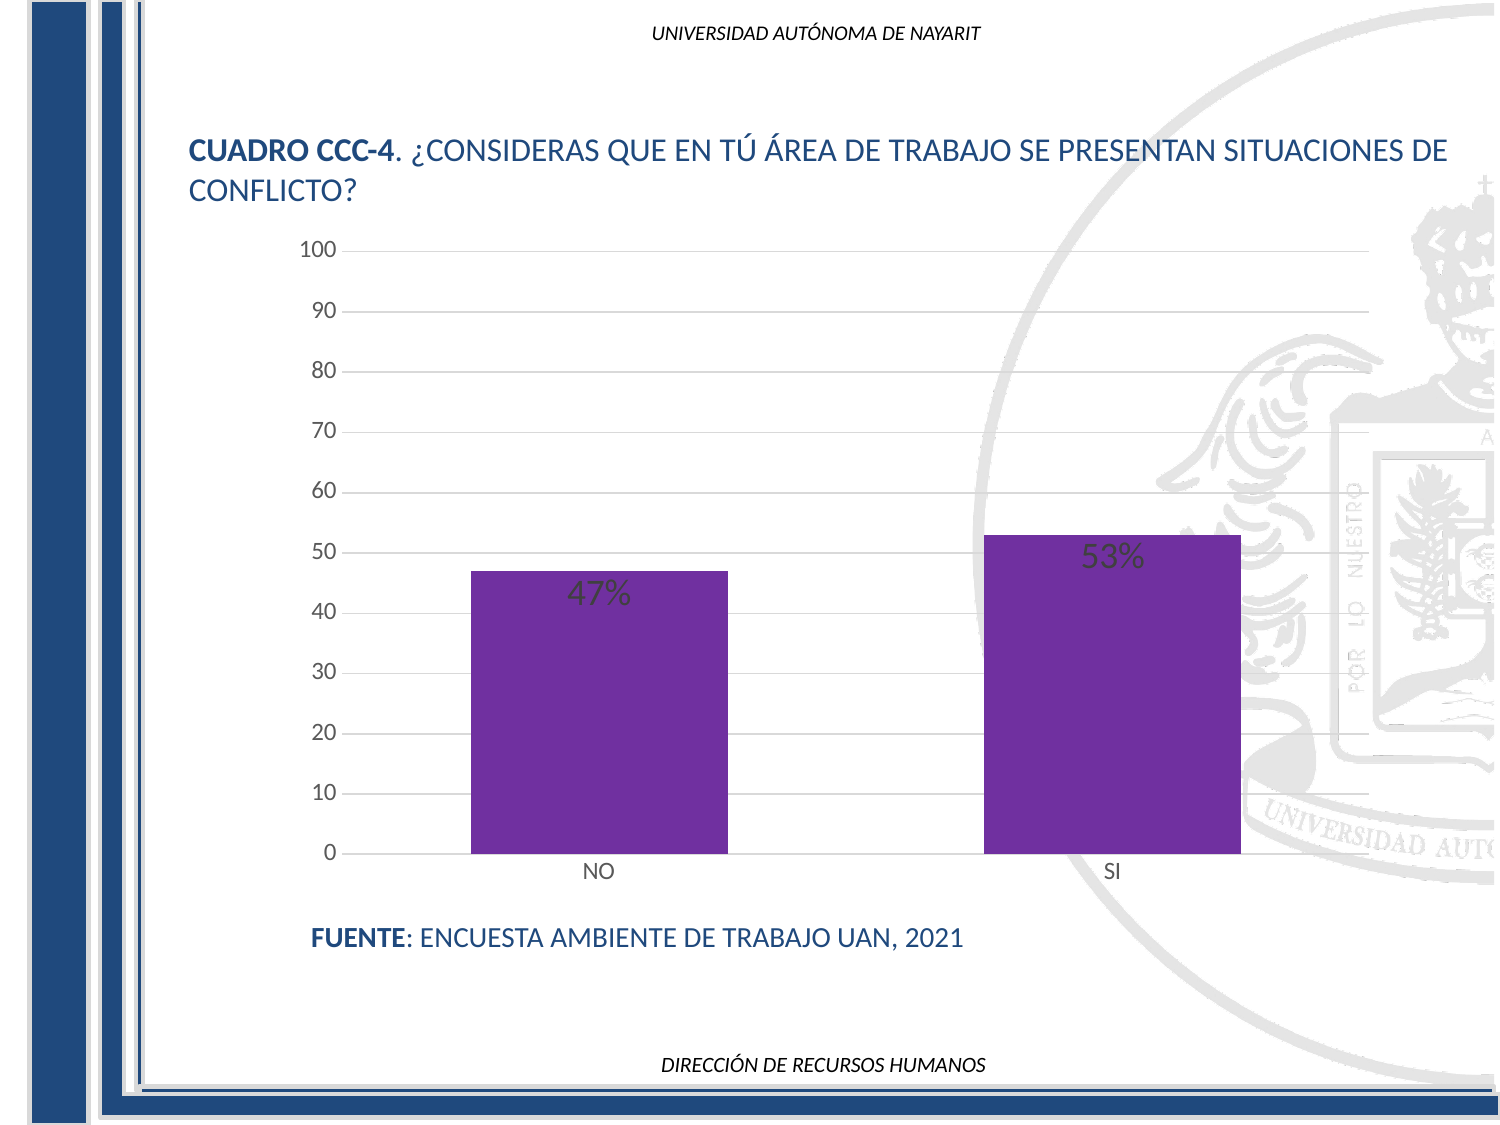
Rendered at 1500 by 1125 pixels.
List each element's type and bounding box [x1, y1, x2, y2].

text_box [29, 0, 1500, 1125]
chart [276, 225, 1392, 900]
